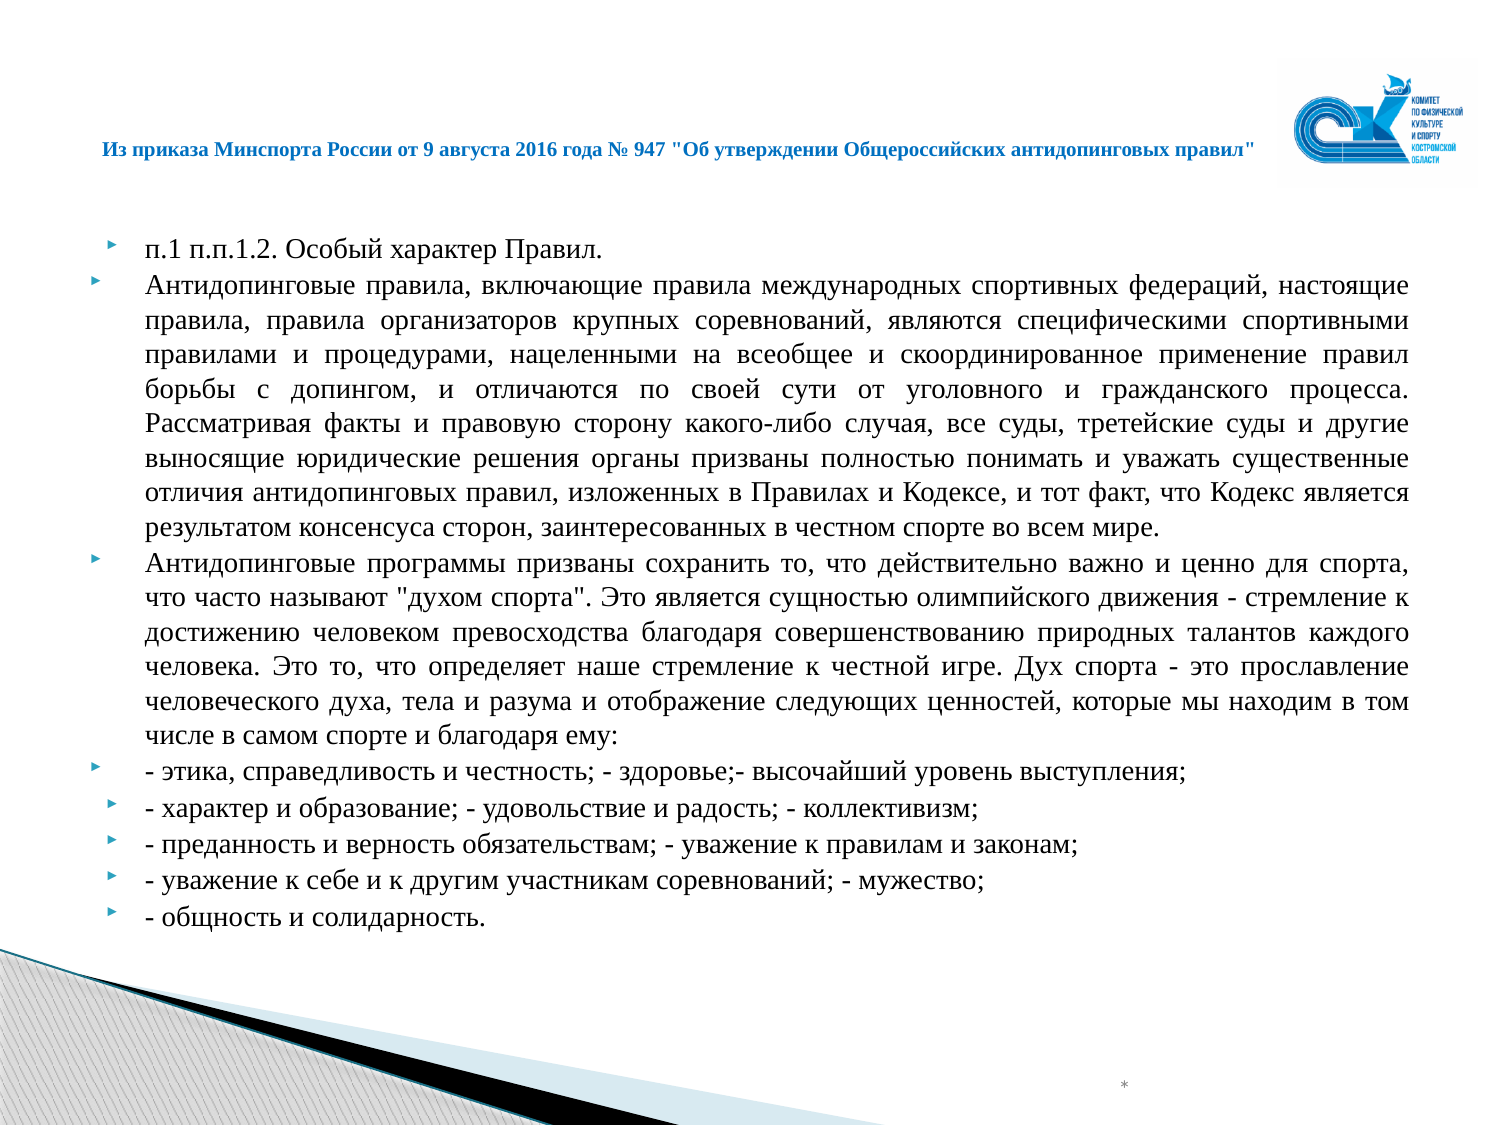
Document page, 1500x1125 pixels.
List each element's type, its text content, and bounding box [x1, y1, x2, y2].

title Из приказа Минспорта России от 9 августа 2016 года № 947 "Об утверждении Общероссийских антидопинговых правил" [70, 70, 1290, 223]
picture [1277, 58, 1478, 188]
list п.1 п.п.1.2. Особый характер Правил. Антидопинговые правила, включающие правила международных спортивных федераций, настоящие правила, правила организаторов крупных соревнований, являются специфическими спортивными правилами и процедурами, нацеленными на всеобщее и скоординированное применение правил борьбы с допингом, и отличаются по своей сути от уголовного и гражданского процесса. Рассматривая факты и правовую сторону какого-либо случая, все суды, третейские суды и другие выносящие юридические решения органы призваны полностью понимать и уважать существенные отличия антидопинговых правил, изложенных в Правилах и Кодексе, и тот факт, что Кодекс является результатом консенсуса сторон, заинтересованных в честном спорте во всем мире. Антидопинговые программы призваны сохранить то, что действительно важно и ценно для спорта, что часто называют "духом спорта". Это является сущностью олимпийского движения - стремление к достижению человеком превосходства благодаря совершенствованию природных талантов каждого человека. Это то, что определяет наше стремление к честной игре. Дух спорта - это прославление человеческого духа, тела и разума и отображение следующих ценностей, которые мы находим в том числе в самом спорте и благодаря ему: - этика, справедливость и честность; - здоровье;- высочайший уровень выступления; - характер и образование; - удовольствие и радость; - коллективизм; - преданность и верность обязательствам; - уважение к правилам и законам; - уважение к себе и к другим участникам соревнований; - мужество; - общность и солидарность. [75, 222, 1425, 973]
slide_number * [1103, 1051, 1419, 1112]
